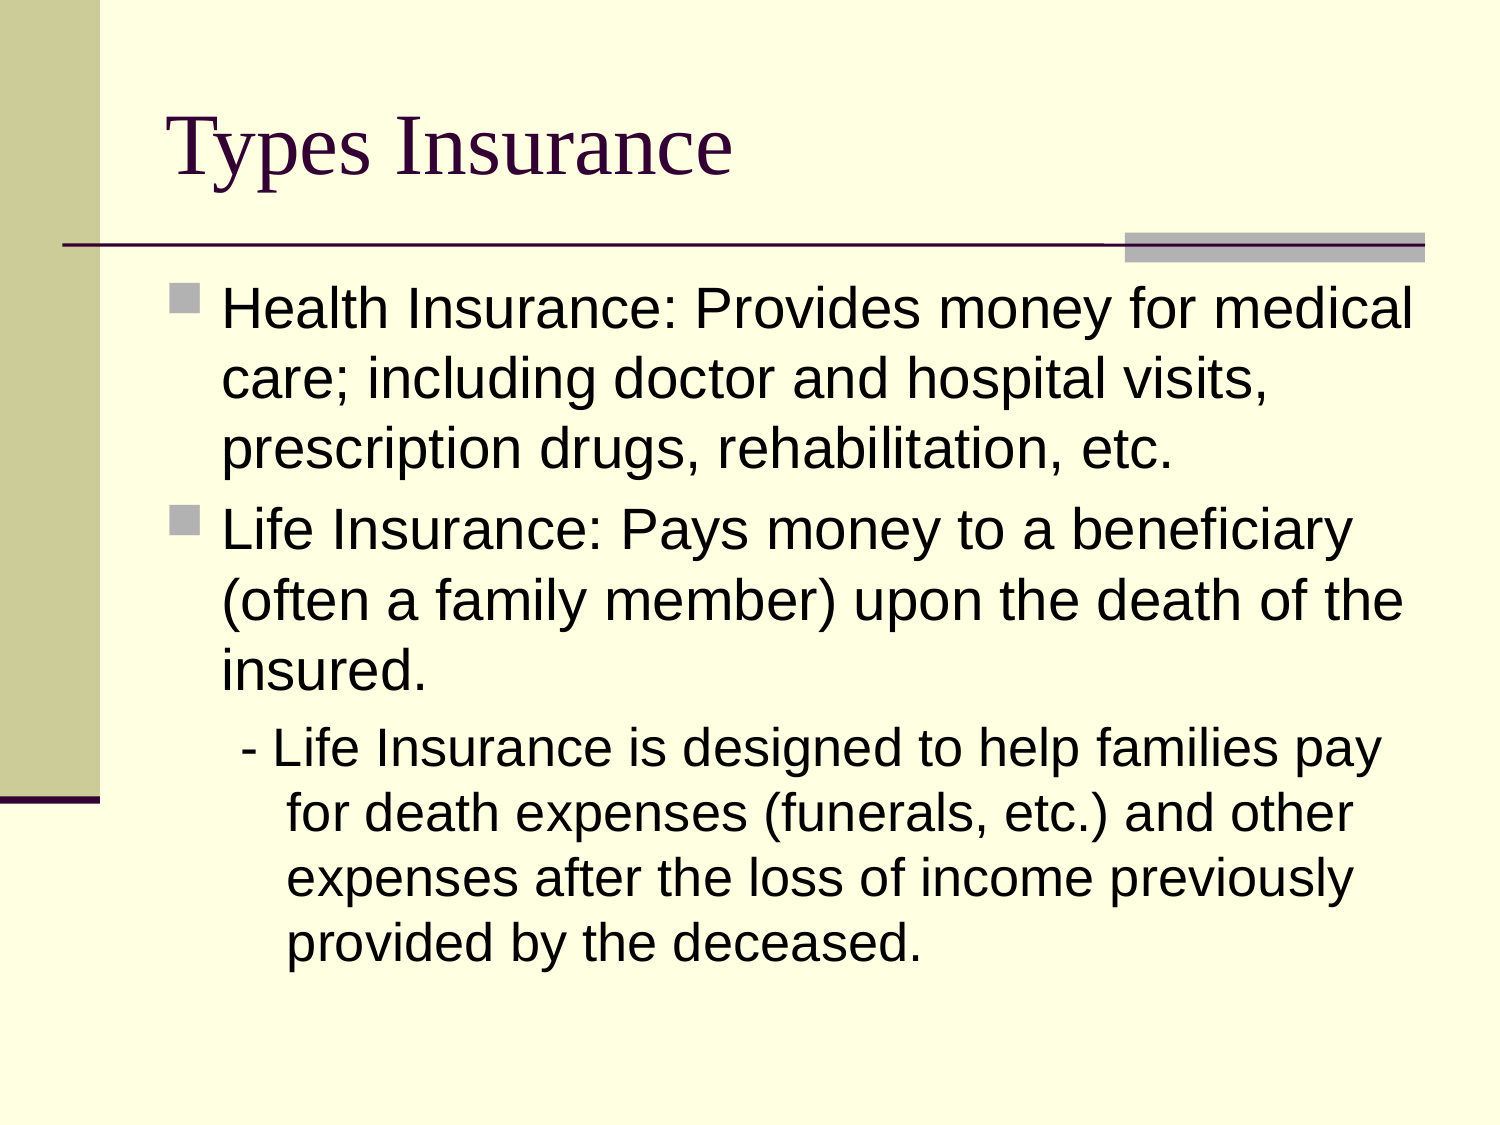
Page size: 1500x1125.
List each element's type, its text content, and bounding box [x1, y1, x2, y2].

title Types Insurance [149, 45, 1426, 234]
list Health Insurance: Provides money for medical care; including doctor and hospital visits, prescription drugs, rehabilitation, etc. Life Insurance: Pays money to a beneficiary (often a family member) upon the death of the insured. - Life Insurance is designed to help families pay for death expenses (funerals, etc.) and other expenses after the loss of income previously provided by the deceased. [149, 262, 1476, 1101]
